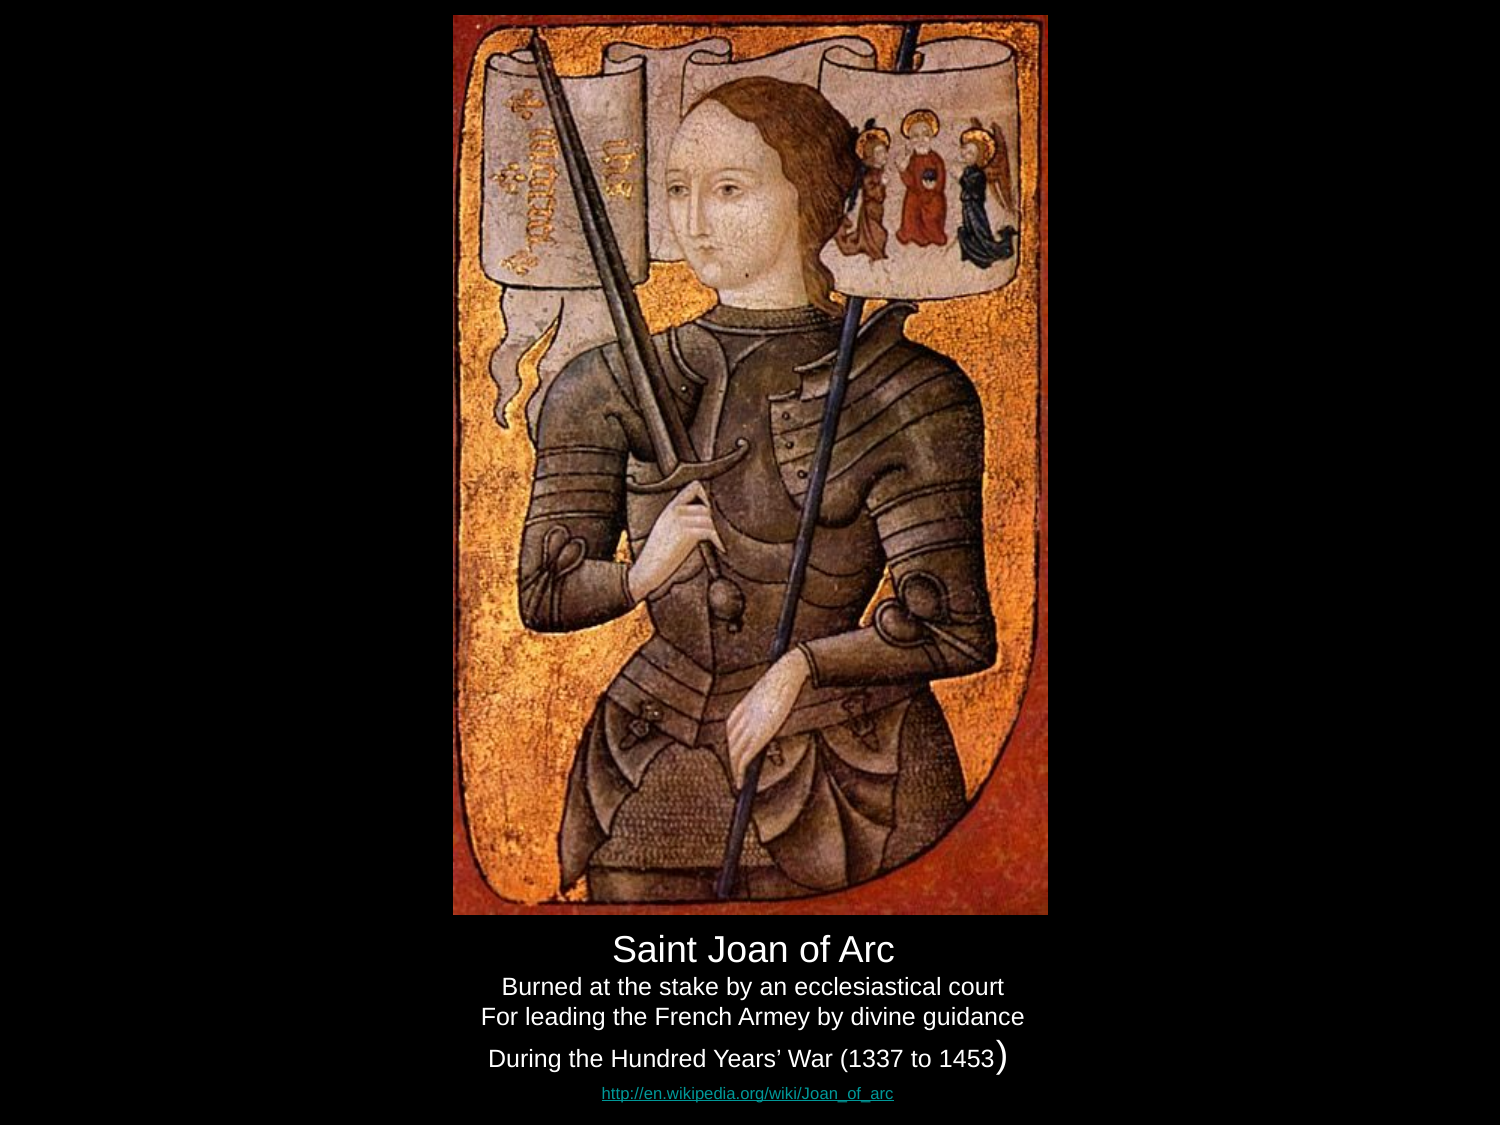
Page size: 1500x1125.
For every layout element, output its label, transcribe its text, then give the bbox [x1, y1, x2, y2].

picture [453, 15, 1048, 915]
text_box Saint Joan of Arc Burned at the stake by an ecclesiastical court For leading the French Armey by divine guidance During the Hundred Years’ War (1337 to 1453) [288, 917, 1219, 1083]
text_box http://en.wikipedia.org/wiki/Joan_of_arc [586, 1083, 910, 1110]
